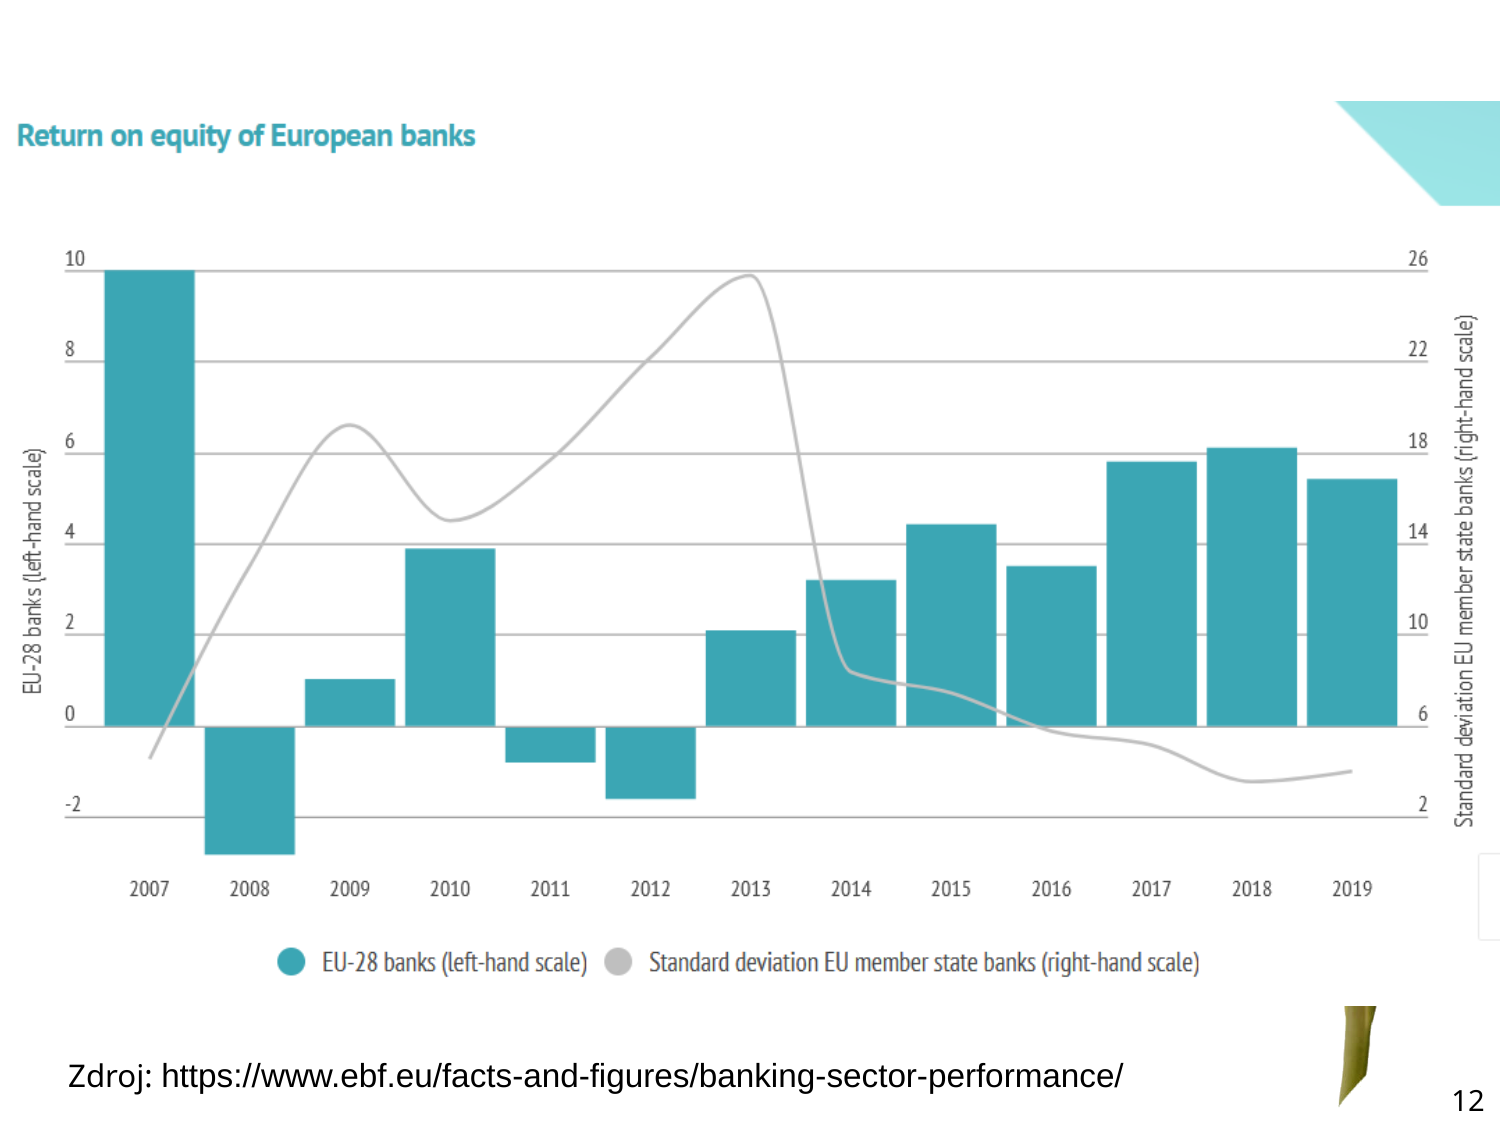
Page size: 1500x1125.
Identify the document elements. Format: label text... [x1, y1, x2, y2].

picture [0, 101, 1500, 1074]
slide_number 12 [1471, 1074, 1500, 1125]
text_box Zdroj: https://www.ebf.eu/facts-and-figures/banking-sector-performance/ [53, 1046, 1471, 1125]
